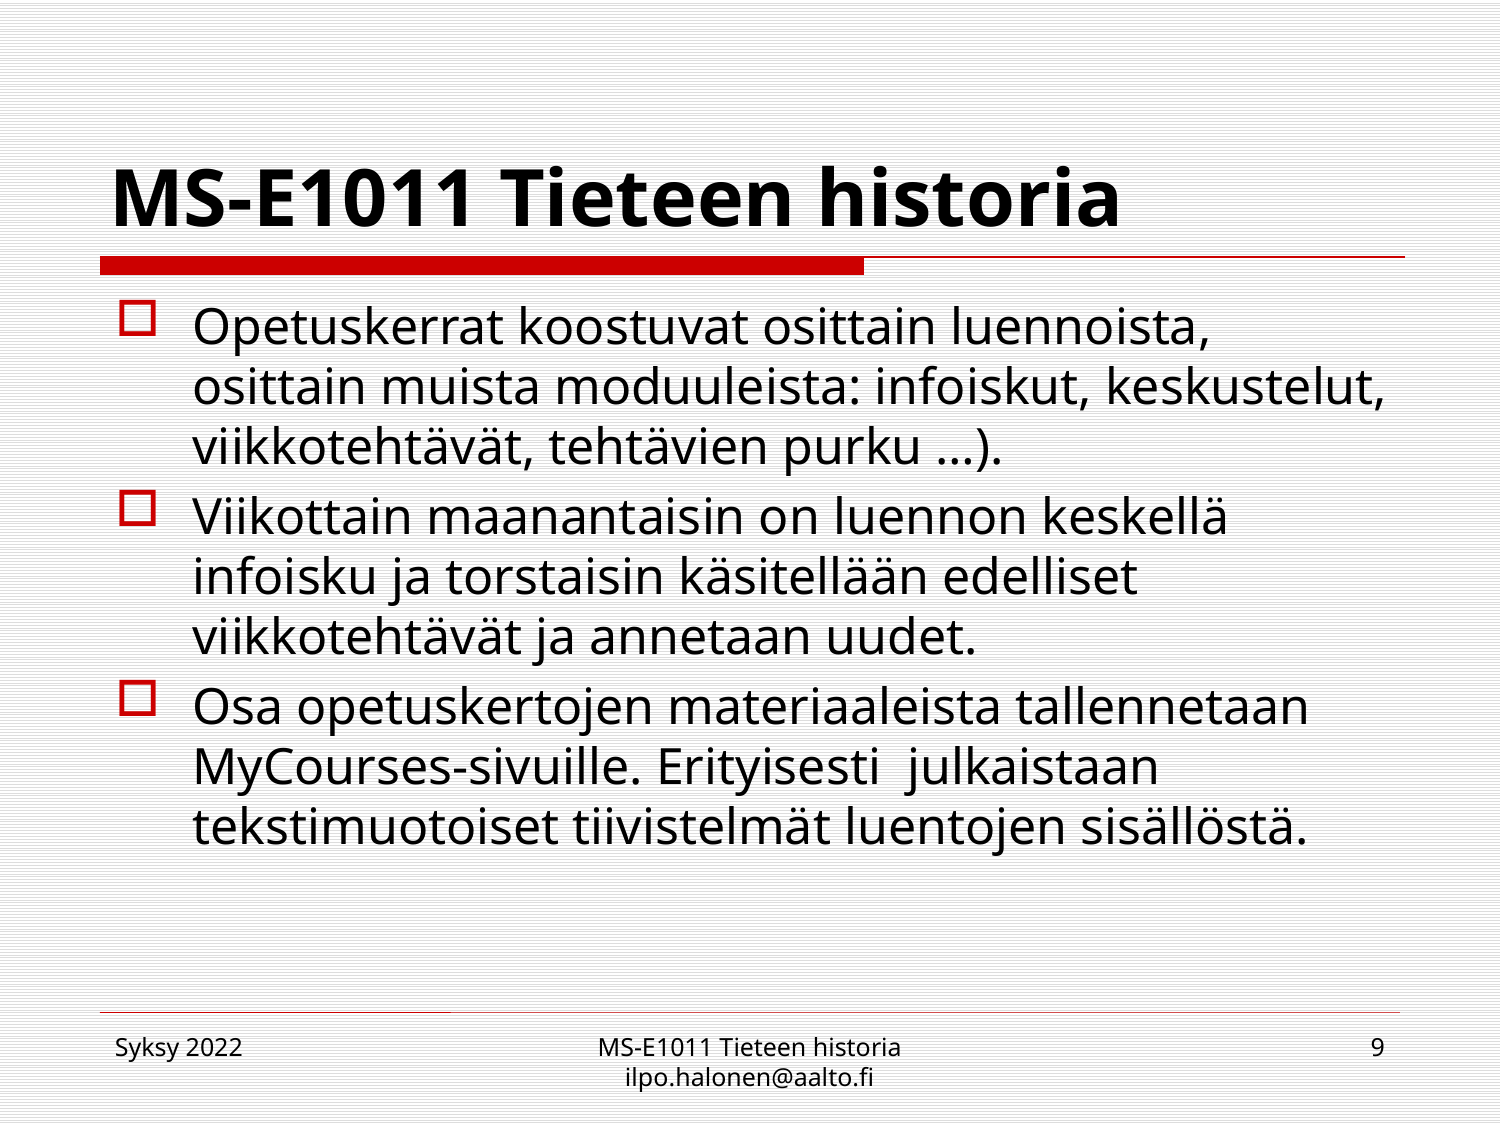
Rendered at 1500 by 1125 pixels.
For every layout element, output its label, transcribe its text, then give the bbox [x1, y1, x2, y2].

list Opetuskerrat koostuvat osittain luennoista, osittain muista moduuleista: infoiskut, keskustelut, viikkotehtävät, tehtävien purku …). Viikottain maanantaisin on luennon keskellä infoisku ja torstaisin käsitellään edelliset viikkotehtävät ja annetaan uudet. Osa opetuskertojen materiaaleista tallennetaan MyCourses-sivuille. Erityisesti julkaistaan tekstimuotoiset tiivistelmät luentojen sisällöstä. [100, 286, 1406, 971]
slide_number Syksy 2022 [99, 1024, 426, 1103]
footer MS-E1011 Tieteen historia ilpo.halonen@aalto.fi [512, 1024, 988, 1103]
title MS-E1011 Tieteen historia [93, 49, 1407, 250]
slide_number 9 [1074, 1024, 1401, 1103]
